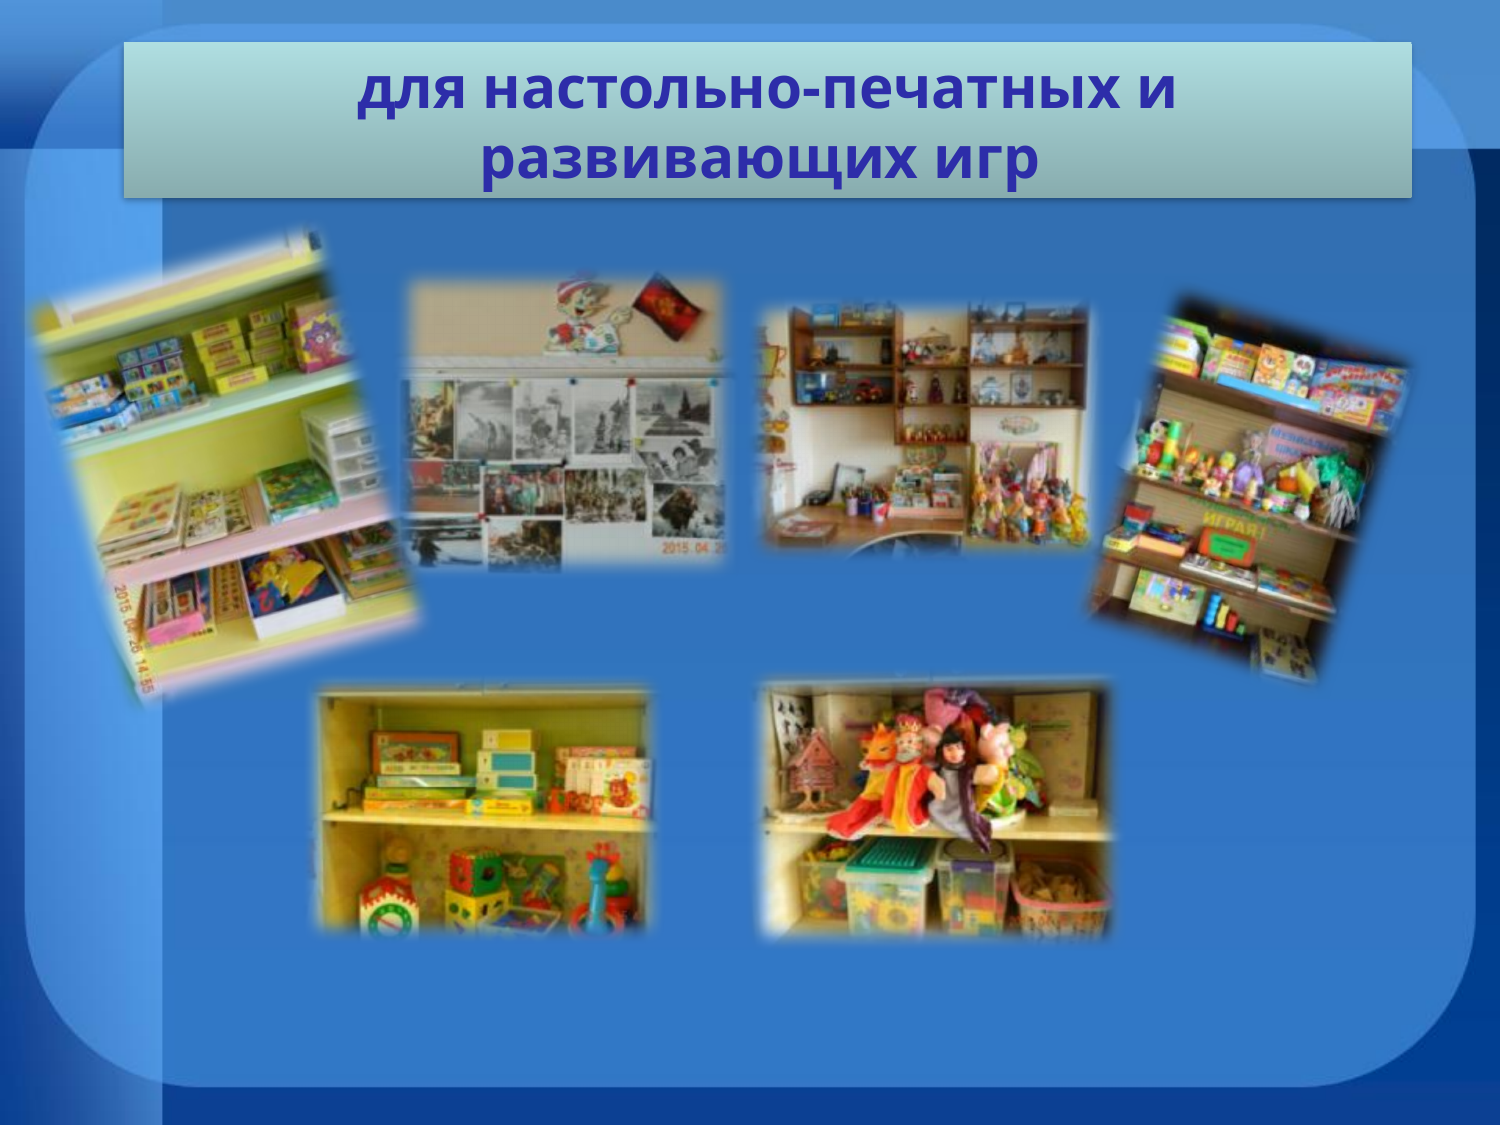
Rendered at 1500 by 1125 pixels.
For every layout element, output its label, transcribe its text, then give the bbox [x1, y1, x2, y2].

text_box для настольно-печатных и развивающих игр [123, 42, 1412, 198]
picture [0, 0, 1500, 1125]
